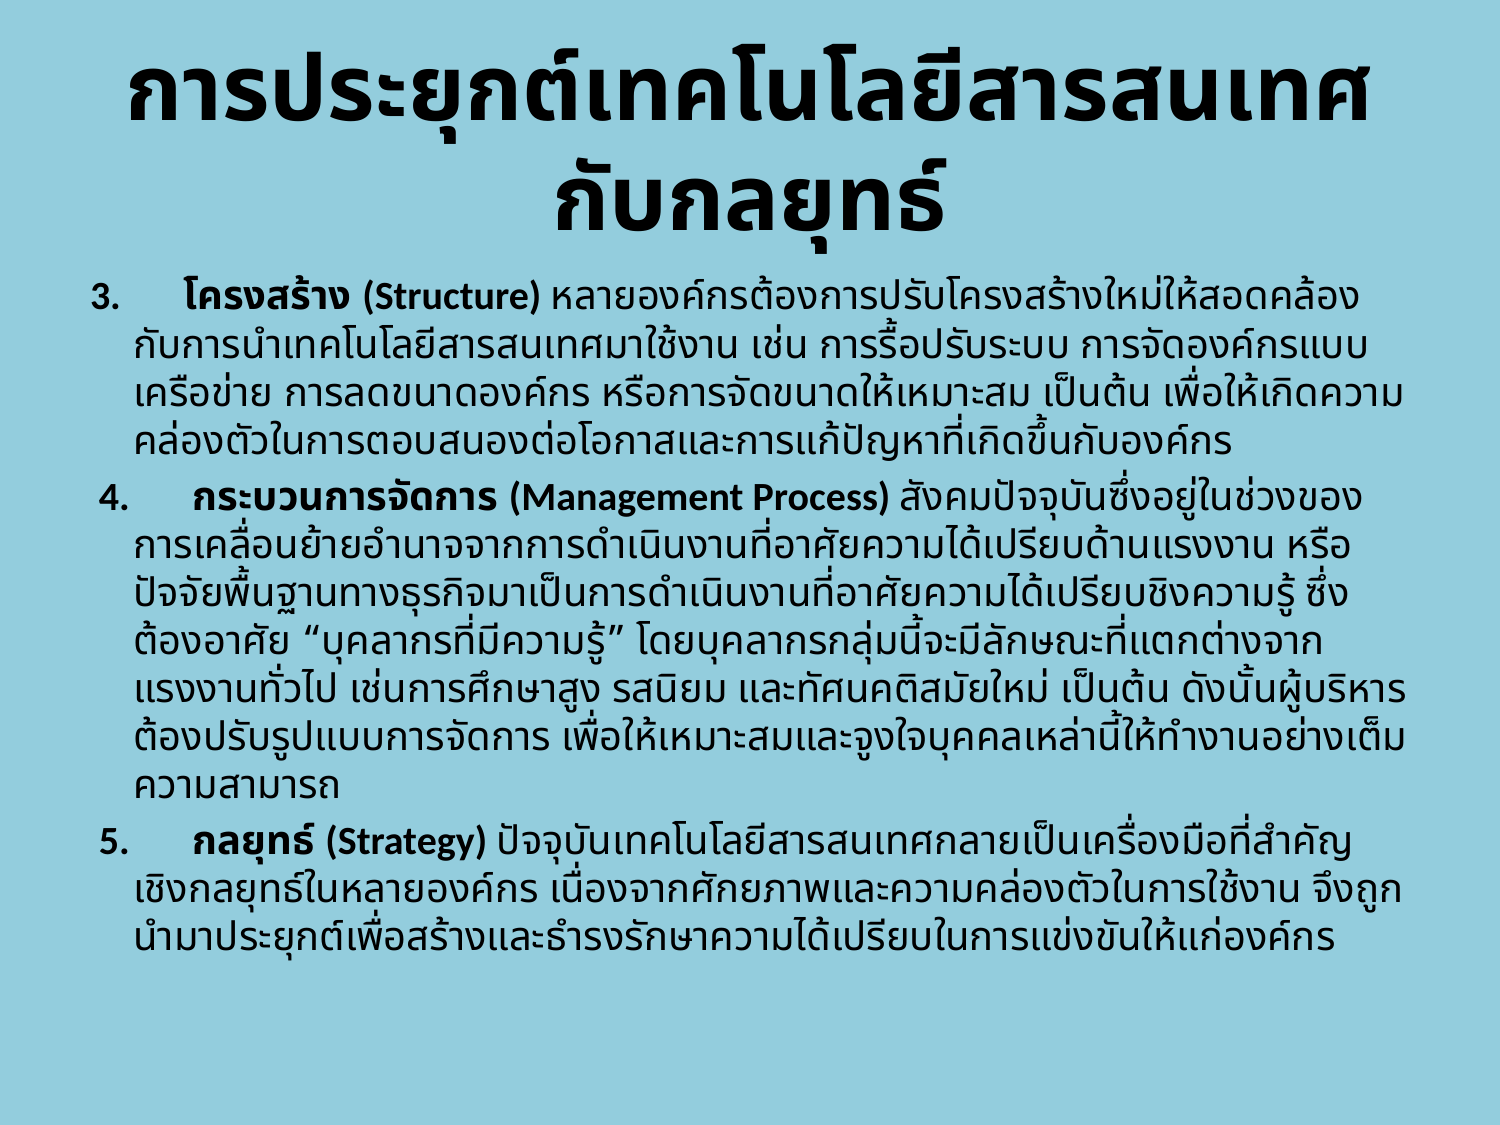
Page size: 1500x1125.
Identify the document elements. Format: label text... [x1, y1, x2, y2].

list 3. โครงสร้าง (Structure) หลายองค์กรต้องการปรับโครงสร้างใหม่ให้สอดคล้องกับการนำเทคโนโลยีสารสนเทศมาใช้งาน เช่น การรื้อปรับระบบ การจัดองค์กรแบบเครือข่าย การลดขนาดองค์กร หรือการจัดขนาดให้เหมาะสม เป็นต้น เพื่อให้เกิดความคล่องตัวในการตอบสนองต่อโอกาสและการแก้ปัญหาที่เกิดขึ้นกับองค์กร 4. กระบวนการจัดการ (Management Process) สังคมปัจจุบันซึ่งอยู่ในช่วงของการเคลื่อนย้ายอำนาจจากการดำเนินงานที่อาศัยความได้เปรียบด้านแรงงาน หรือปัจจัยพื้นฐานทางธุรกิจมาเป็นการดำเนินงานที่อาศัยความได้เปรียบชิงความรู้ ซึ่งต้องอาศัย “บุคลากรที่มีความรู้” โดยบุคลากรกลุ่มนี้จะมีลักษณะที่แตกต่างจากแรงงานทั่วไป เช่นการศึกษาสูง รสนิยม และทัศนคติสมัยใหม่ เป็นต้น ดังนั้นผู้บริหารต้องปรับรูปแบบการจัดการ เพื่อให้เหมาะสมและจูงใจบุคคลเหล่านี้ให้ทำงานอย่างเต็มความสามารถ 5. กลยุทธ์ (Strategy) ปัจจุบันเทคโนโลยีสารสนเทศกลายเป็นเครื่องมือที่สำคัญเชิงกลยุทธ์ในหลายองค์กร เนื่องจากศักยภาพและความคล่องตัวในการใช้งาน จึงถูกนำมาประยุกต์เพื่อสร้างและธำรงรักษาความได้เปรียบในการแข่งขันให้แก่องค์กร [75, 262, 1425, 1005]
title การประยุกต์เทคโนโลยีสารสนเทศกับกลยุทธ์ [75, 45, 1425, 233]
